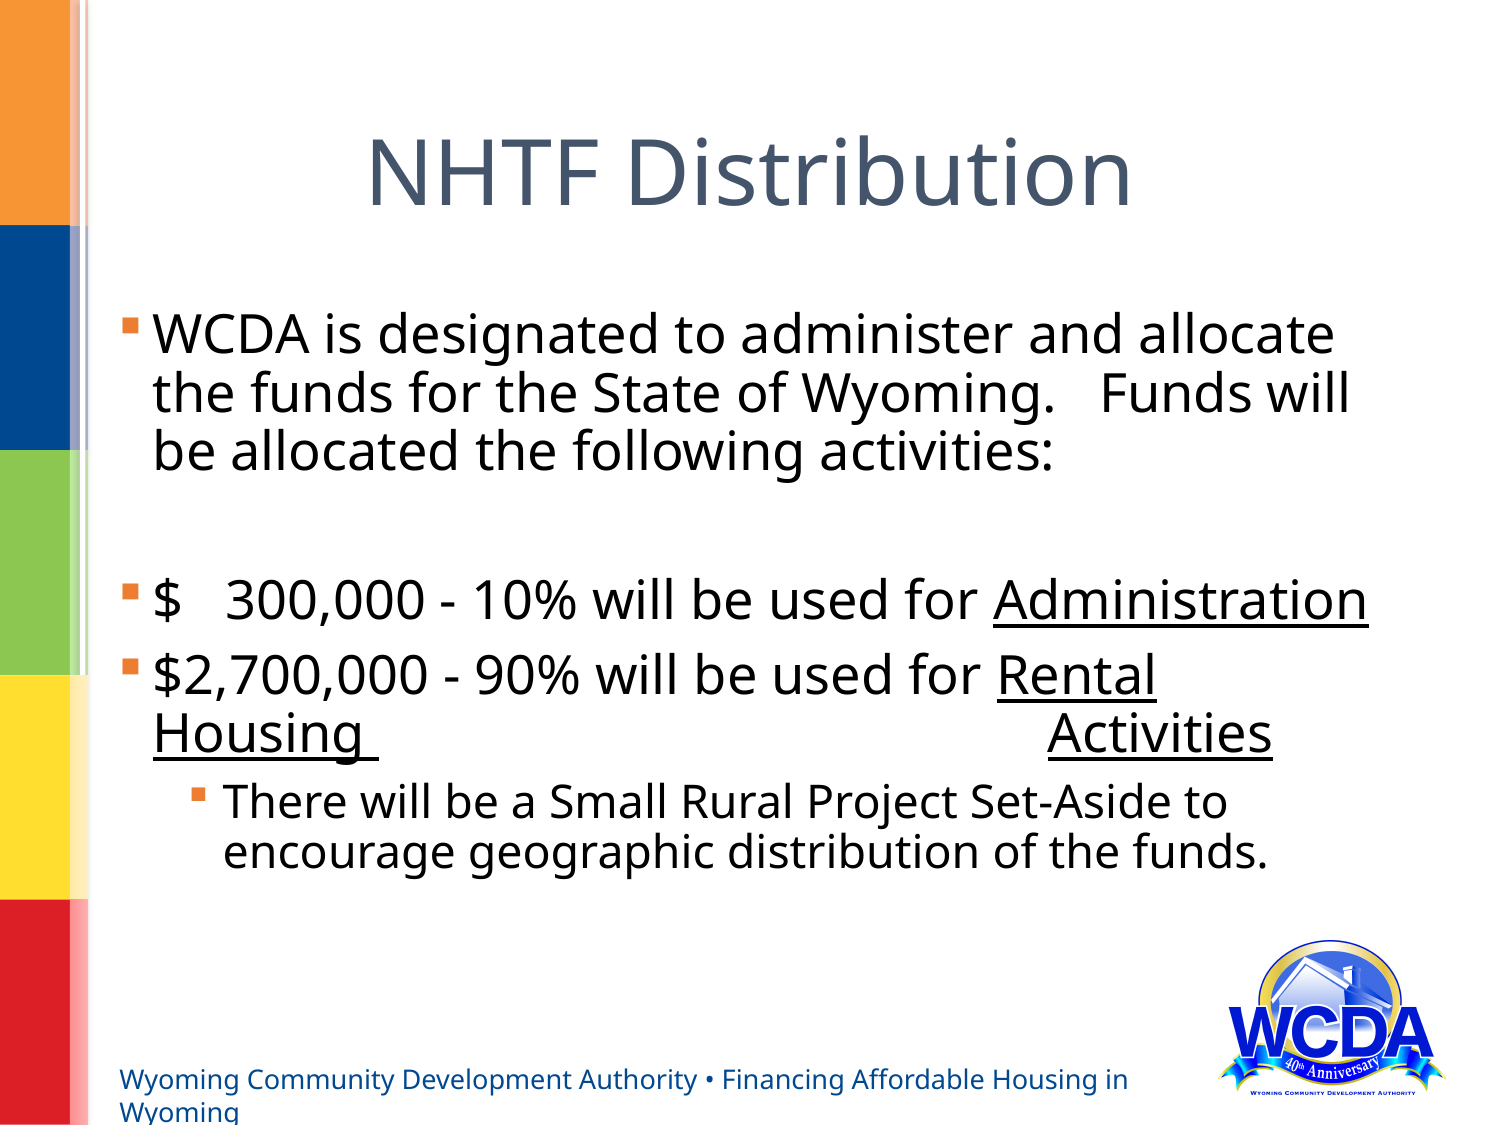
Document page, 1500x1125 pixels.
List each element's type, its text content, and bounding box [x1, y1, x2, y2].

title NHTF Distribution [103, 59, 1397, 278]
list WCDA is designated to administer and allocate the funds for the State of Wyoming. Funds will be allocated the following activities: $ 300,000 - 10% will be used for Administration $2,700,000 - 90% will be used for Rental Housing Activities There will be a Small Rural Project Set-Aside to encourage geographic distribution of the funds. [103, 299, 1397, 1014]
picture [1218, 940, 1446, 1095]
